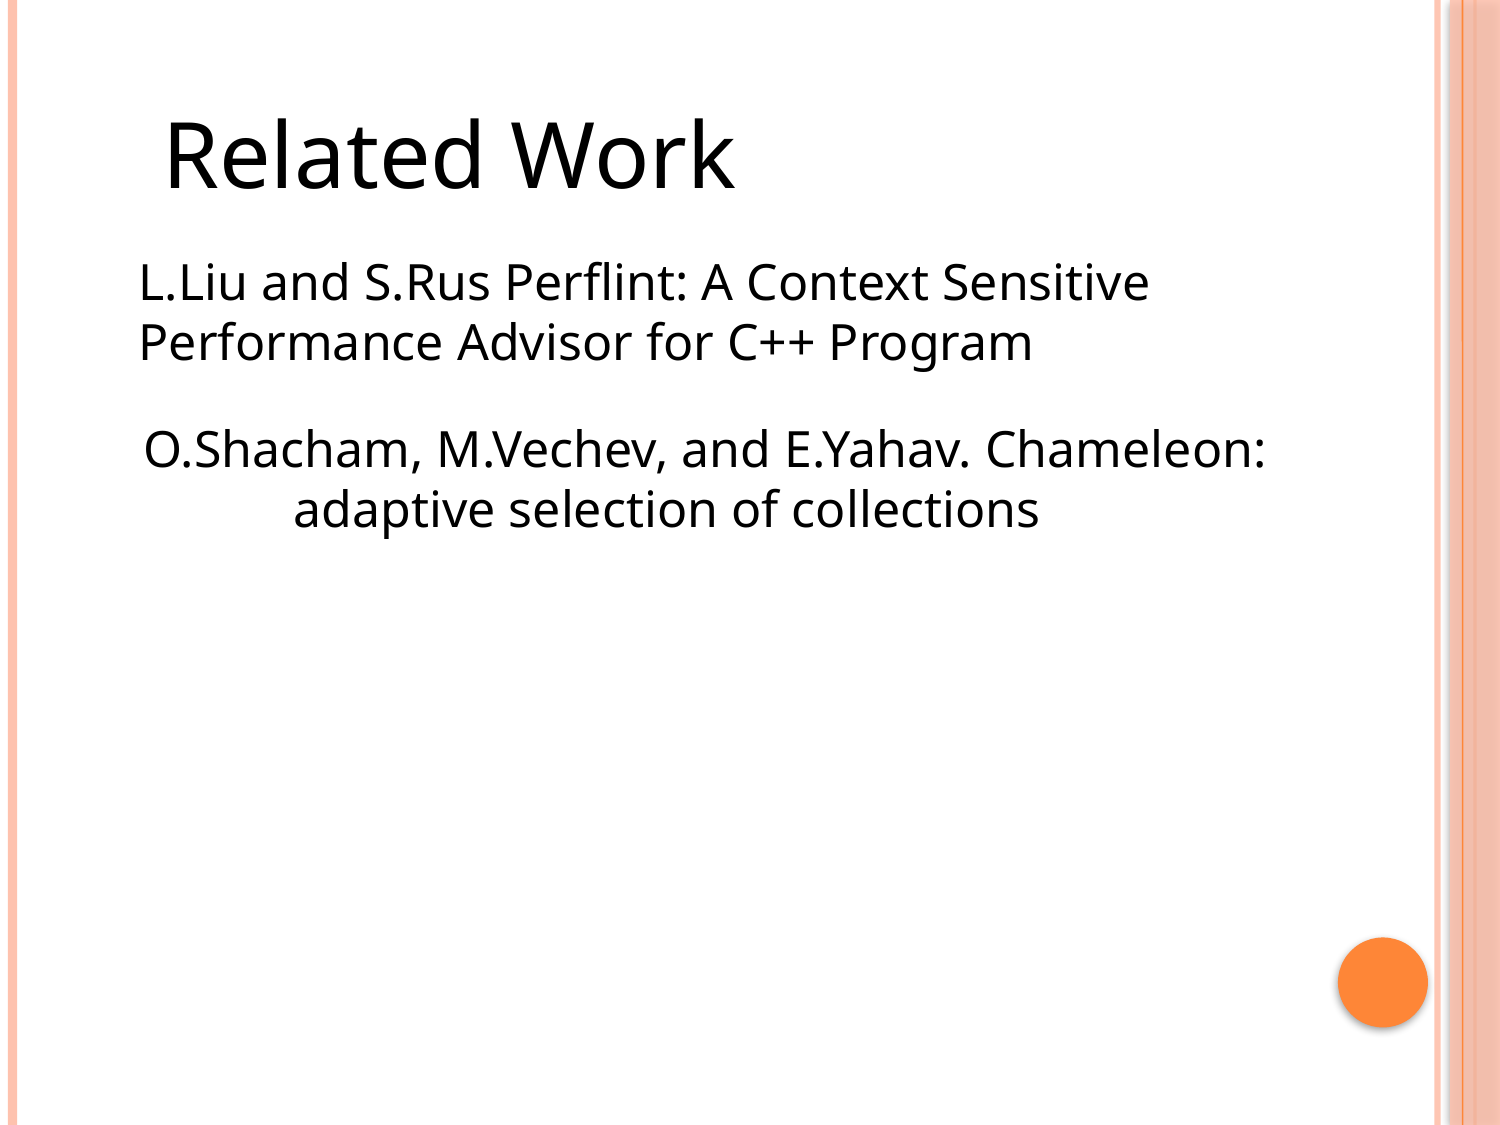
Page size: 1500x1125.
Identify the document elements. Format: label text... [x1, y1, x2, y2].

text_box Related Work [147, 89, 762, 215]
text_box O.Shacham, M.Vechev, and E.Yahav. Chameleon: adaptive selection of collections [128, 410, 1306, 545]
text_box L.Liu and S.Rus Perflint: A Context Sensitive Performance Advisor for C++ Program [123, 243, 1270, 379]
